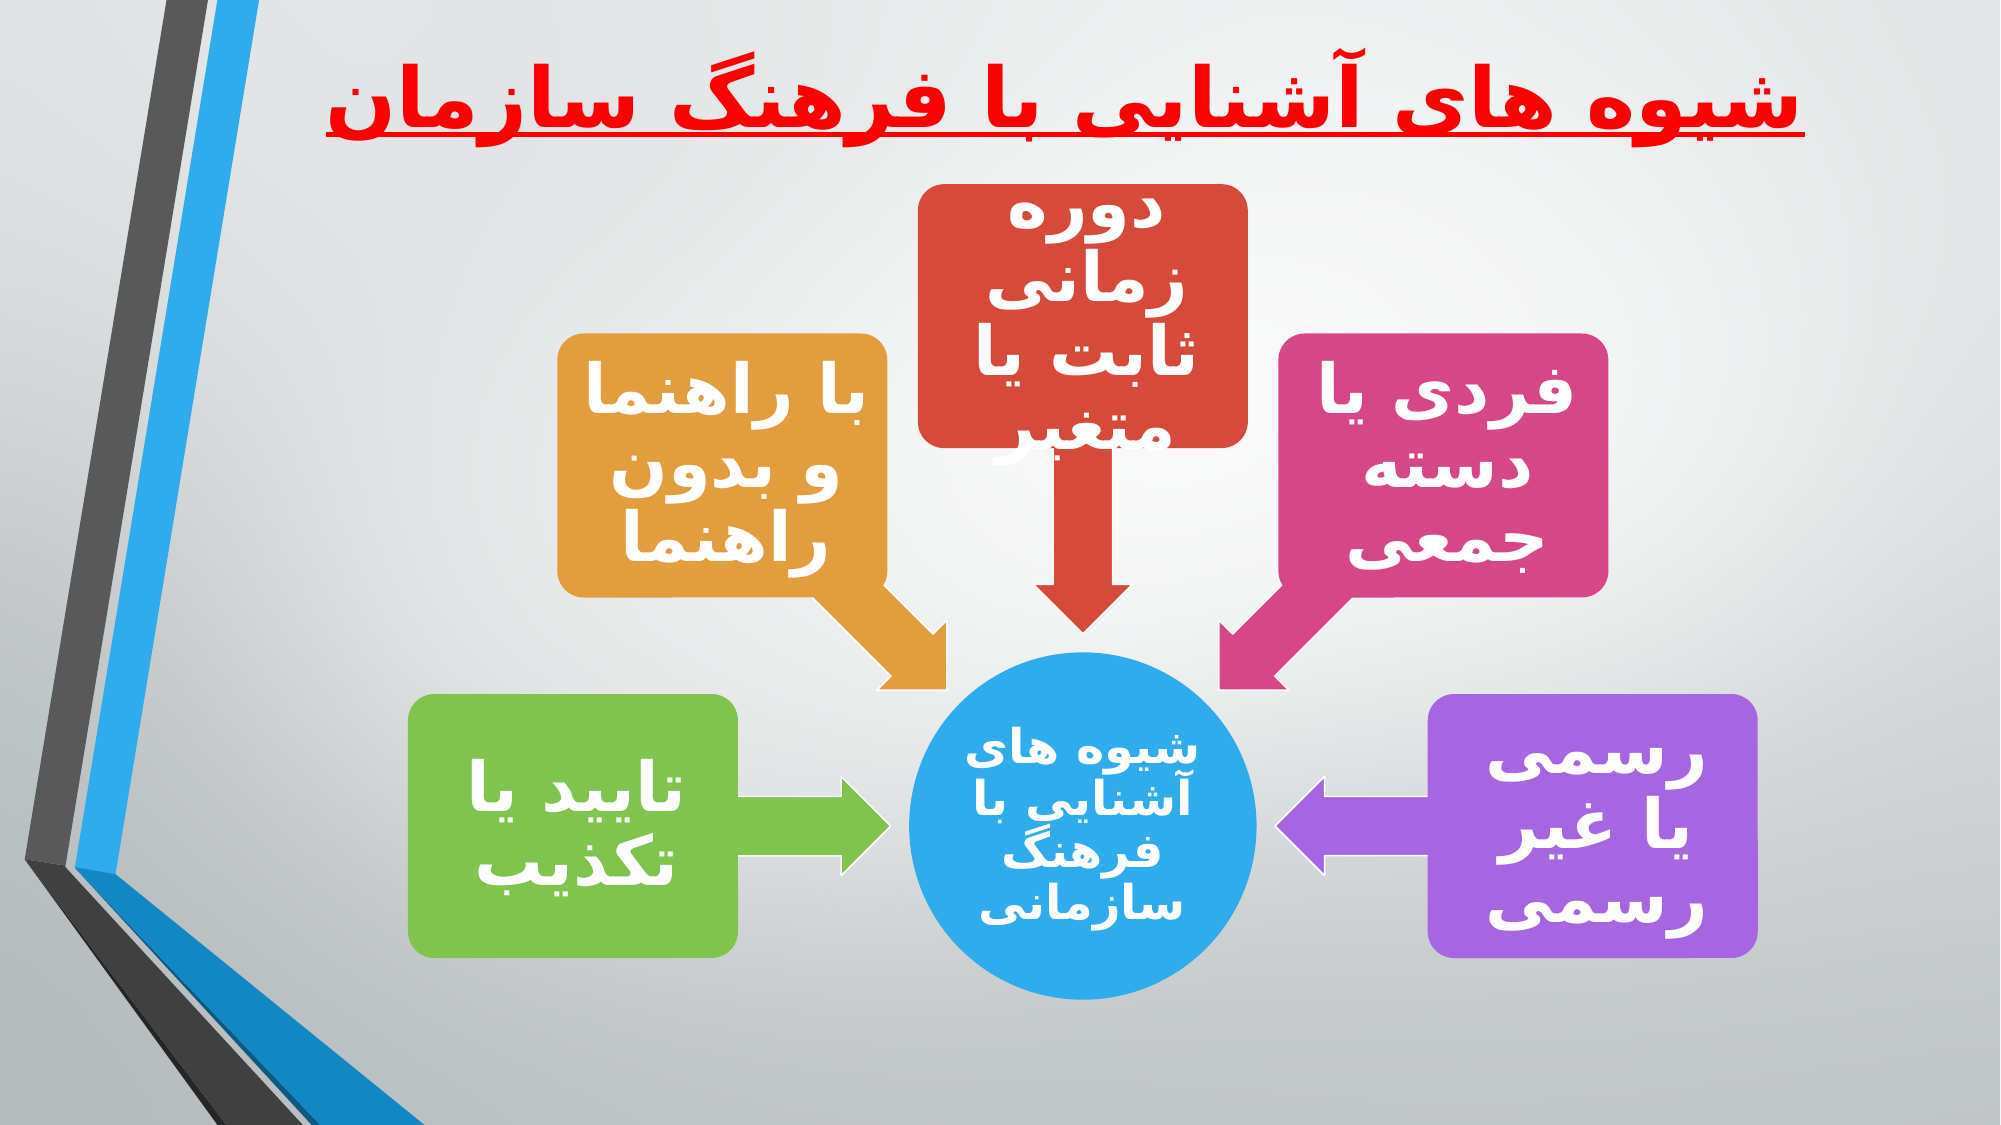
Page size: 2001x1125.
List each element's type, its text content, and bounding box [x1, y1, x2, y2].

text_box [407, 124, 1759, 1060]
title شیوه های آشنایی با فرهنگ سازمان [243, 0, 1887, 288]
